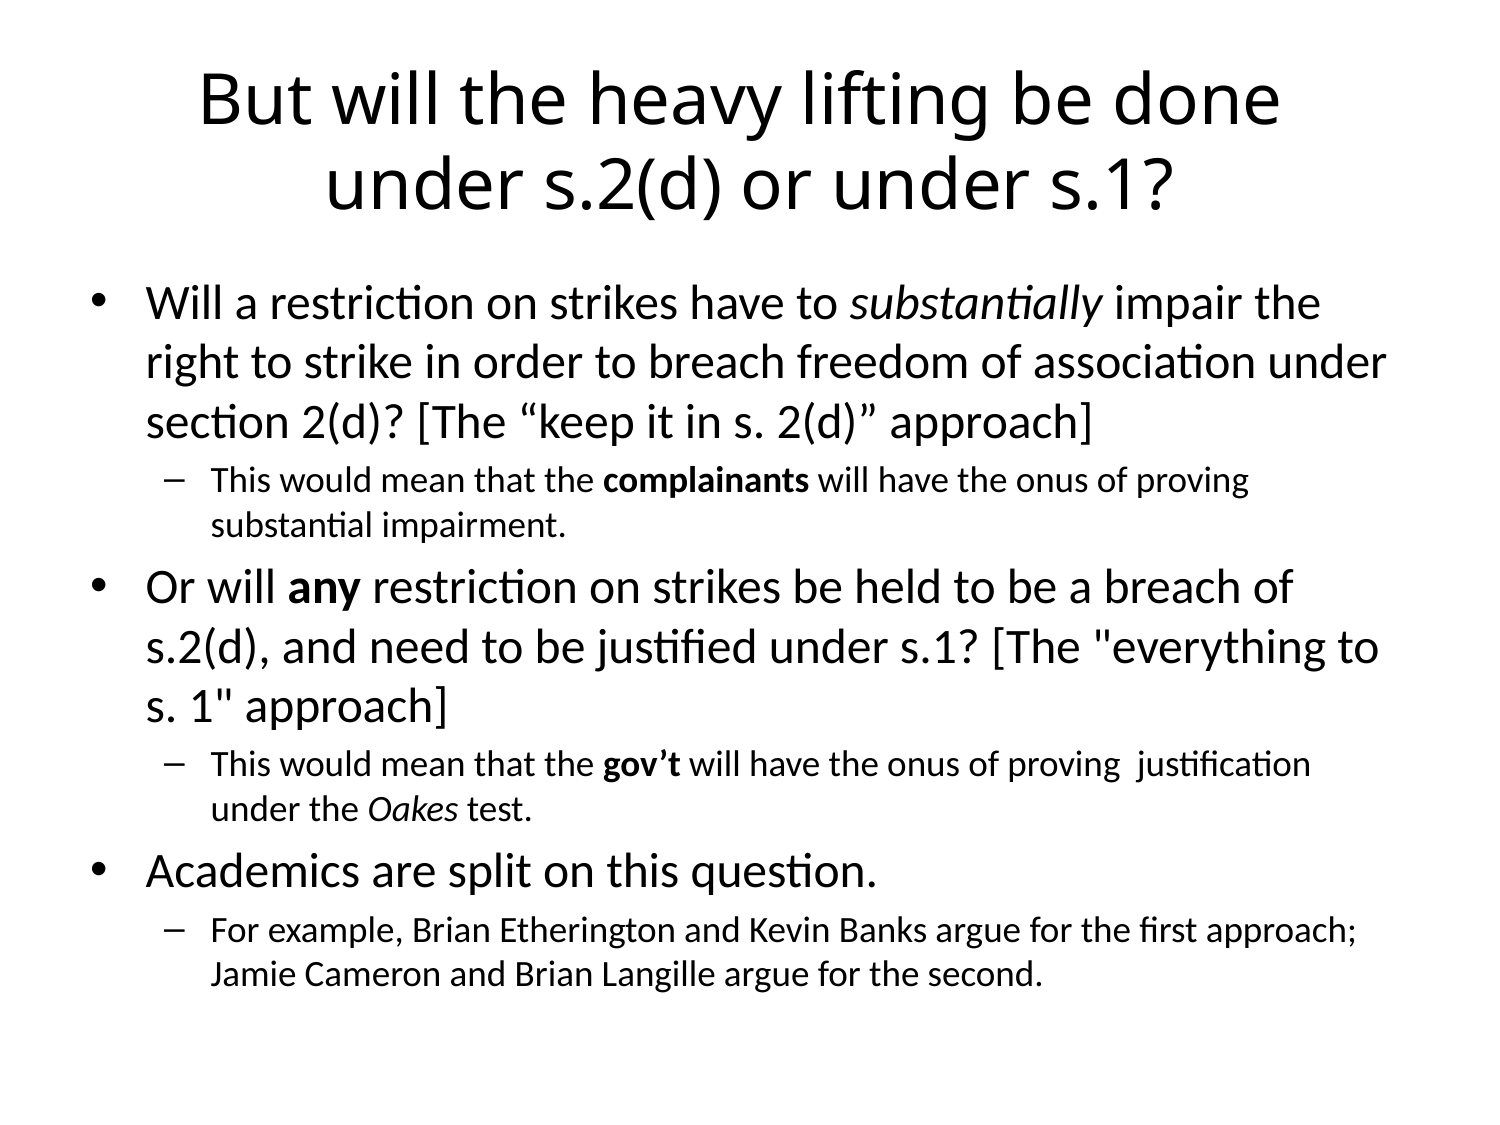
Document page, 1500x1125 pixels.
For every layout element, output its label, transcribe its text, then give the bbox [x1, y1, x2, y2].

title But will the heavy lifting be done under s.2(d) or under s.1? [75, 45, 1425, 233]
list Will a restriction on strikes have to substantially impair the right to strike in order to breach freedom of association under section 2(d)? [The “keep it in s. 2(d)” approach] This would mean that the complainants will have the onus of proving substantial impairment. Or will any restriction on strikes be held to be a breach of s.2(d), and need to be justified under s.1? [The "everything to s. 1" approach] This would mean that the gov’t will have the onus of proving justification under the Oakes test. Academics are split on this question. For example, Brian Etherington and Kevin Banks argue for the first approach; Jamie Cameron and Brian Langille argue for the second. [75, 262, 1425, 1005]
